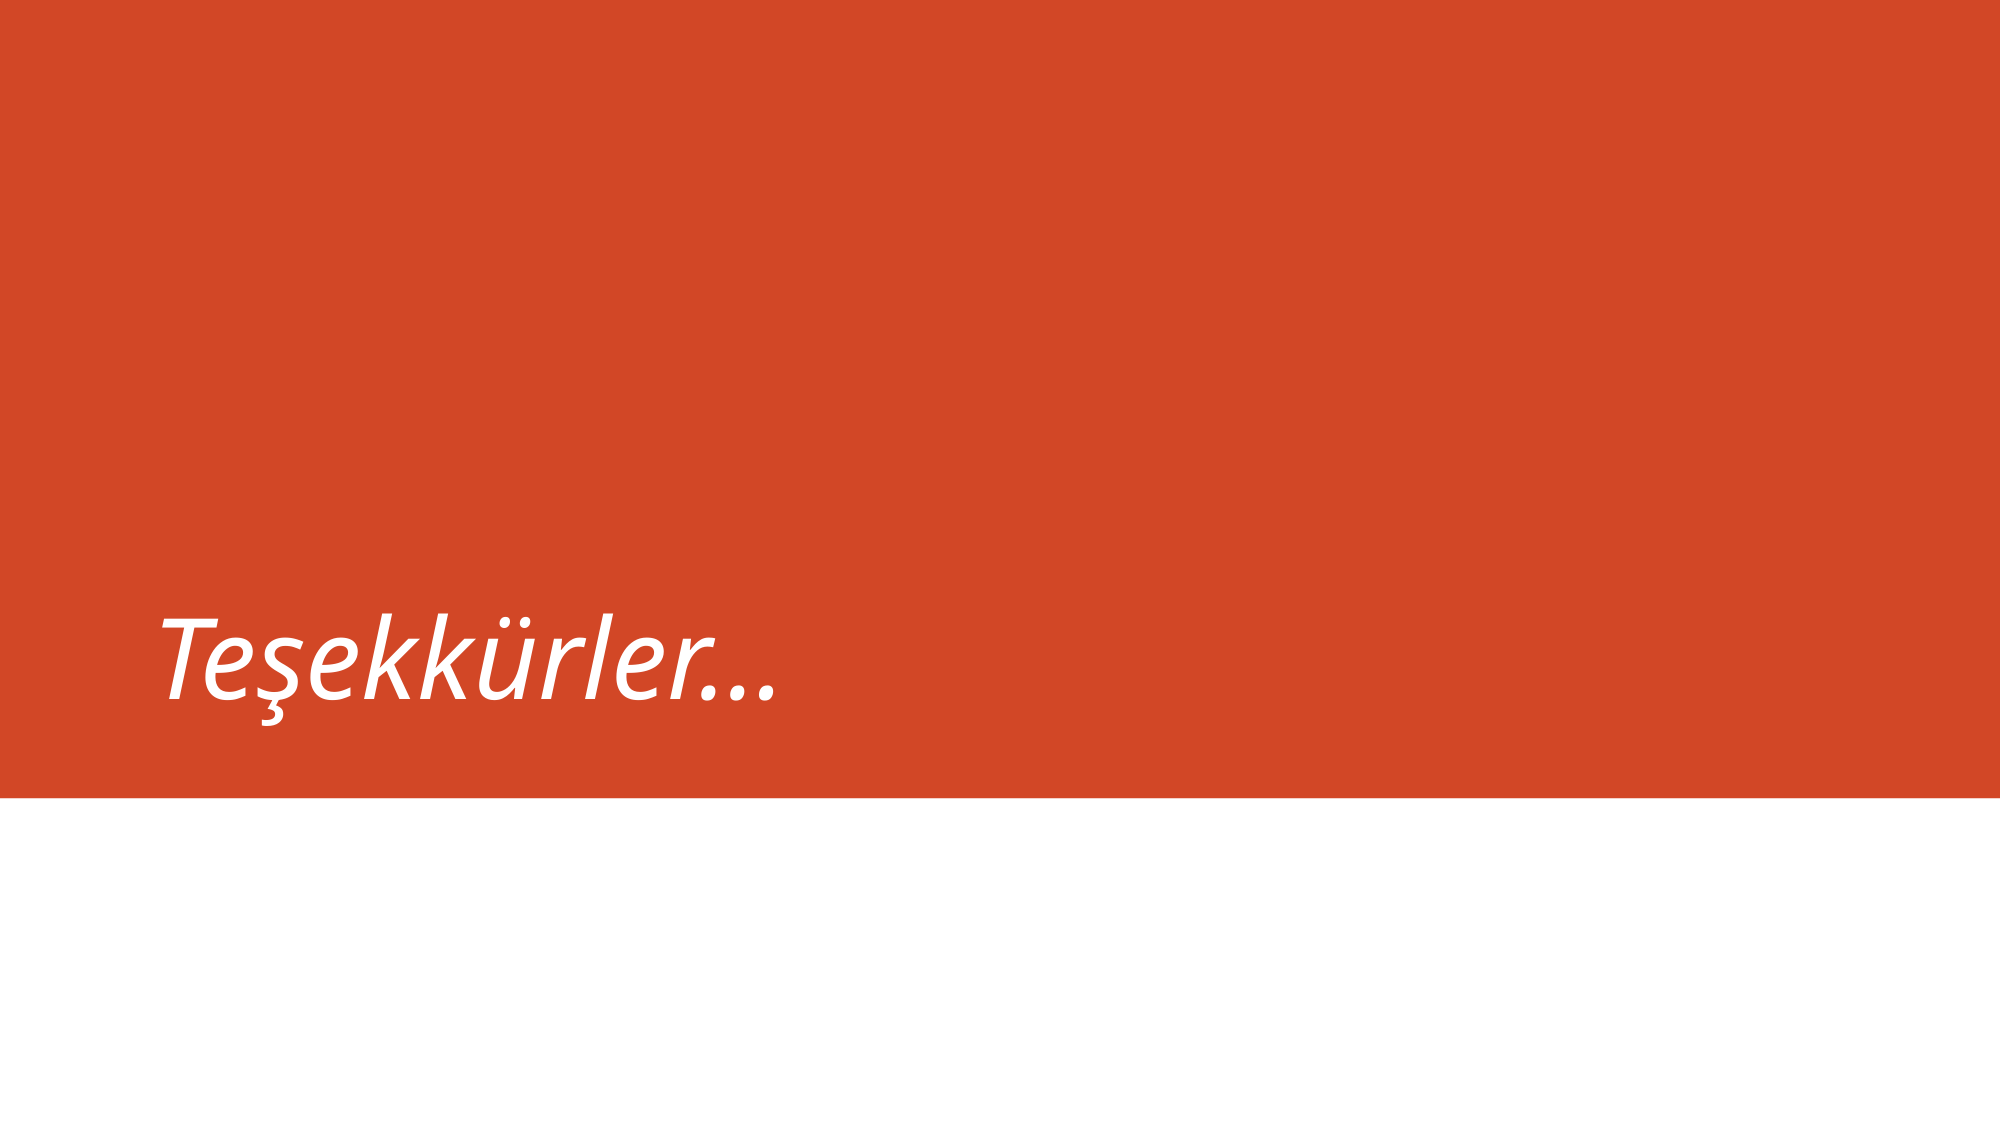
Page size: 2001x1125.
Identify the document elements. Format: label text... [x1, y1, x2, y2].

title Teşekkürler… [137, 338, 1863, 730]
